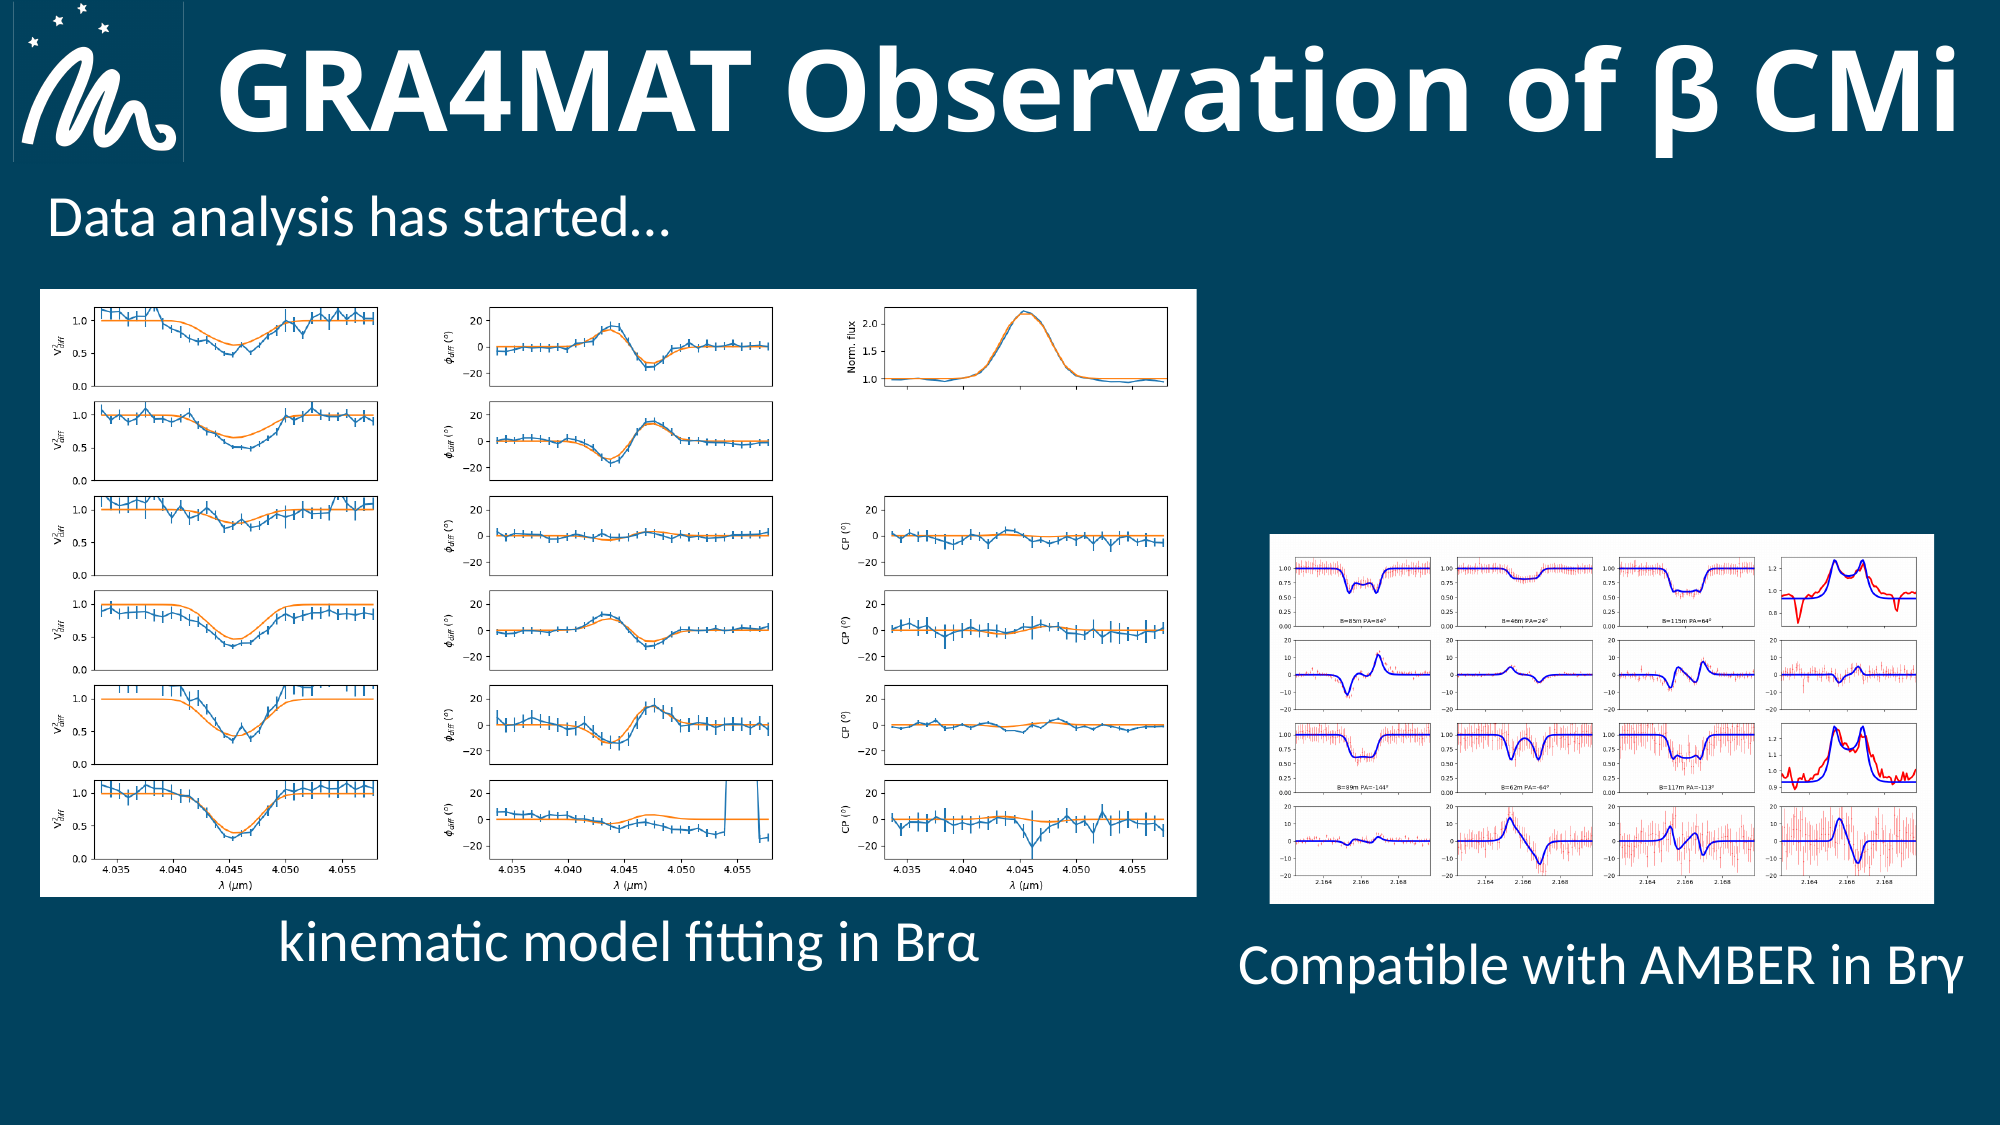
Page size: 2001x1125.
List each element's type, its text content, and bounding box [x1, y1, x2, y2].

picture [1270, 535, 1934, 903]
picture [55, 17, 62, 24]
text_box GRA4MAT Observation of β CMi [184, 0, 2000, 164]
picture [100, 25, 107, 31]
picture [79, 5, 85, 12]
picture [22, 47, 176, 150]
text_box Compatible with AMBER in Brγ [1223, 919, 1980, 1074]
picture [30, 38, 37, 46]
text_box kinematic model fitting in Brα [264, 897, 995, 981]
text_box Data analysis has started… [33, 171, 686, 326]
picture [41, 290, 1196, 896]
